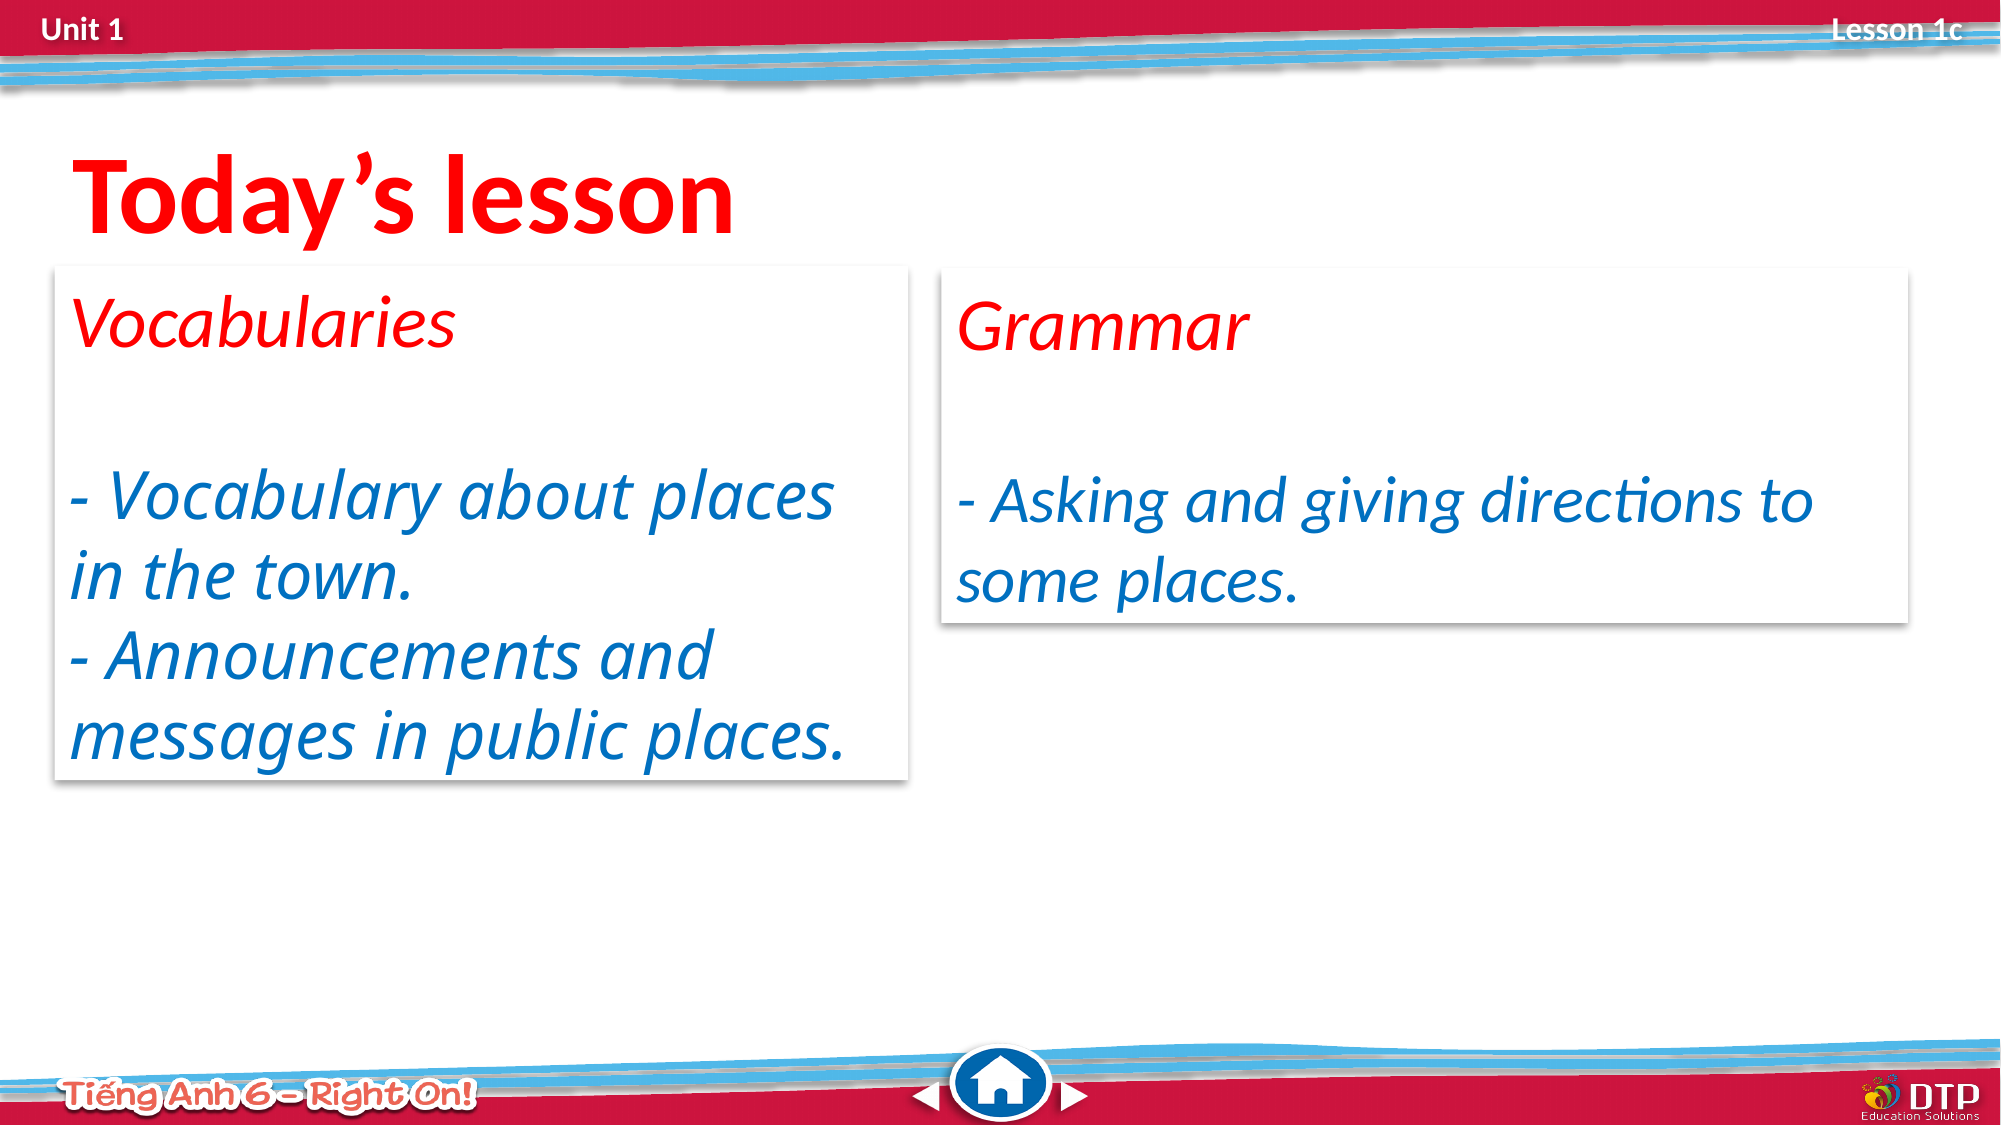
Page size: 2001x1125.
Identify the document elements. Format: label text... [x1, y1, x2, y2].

picture [0, 0, 2000, 1125]
text_box Today’s lesson [57, 114, 753, 264]
text_box Vocabularies - Vocabulary about places in the town. - Announcements and messages in public places. [54, 265, 909, 781]
text_box Grammar - Asking and giving directions to some places. [941, 268, 1908, 623]
